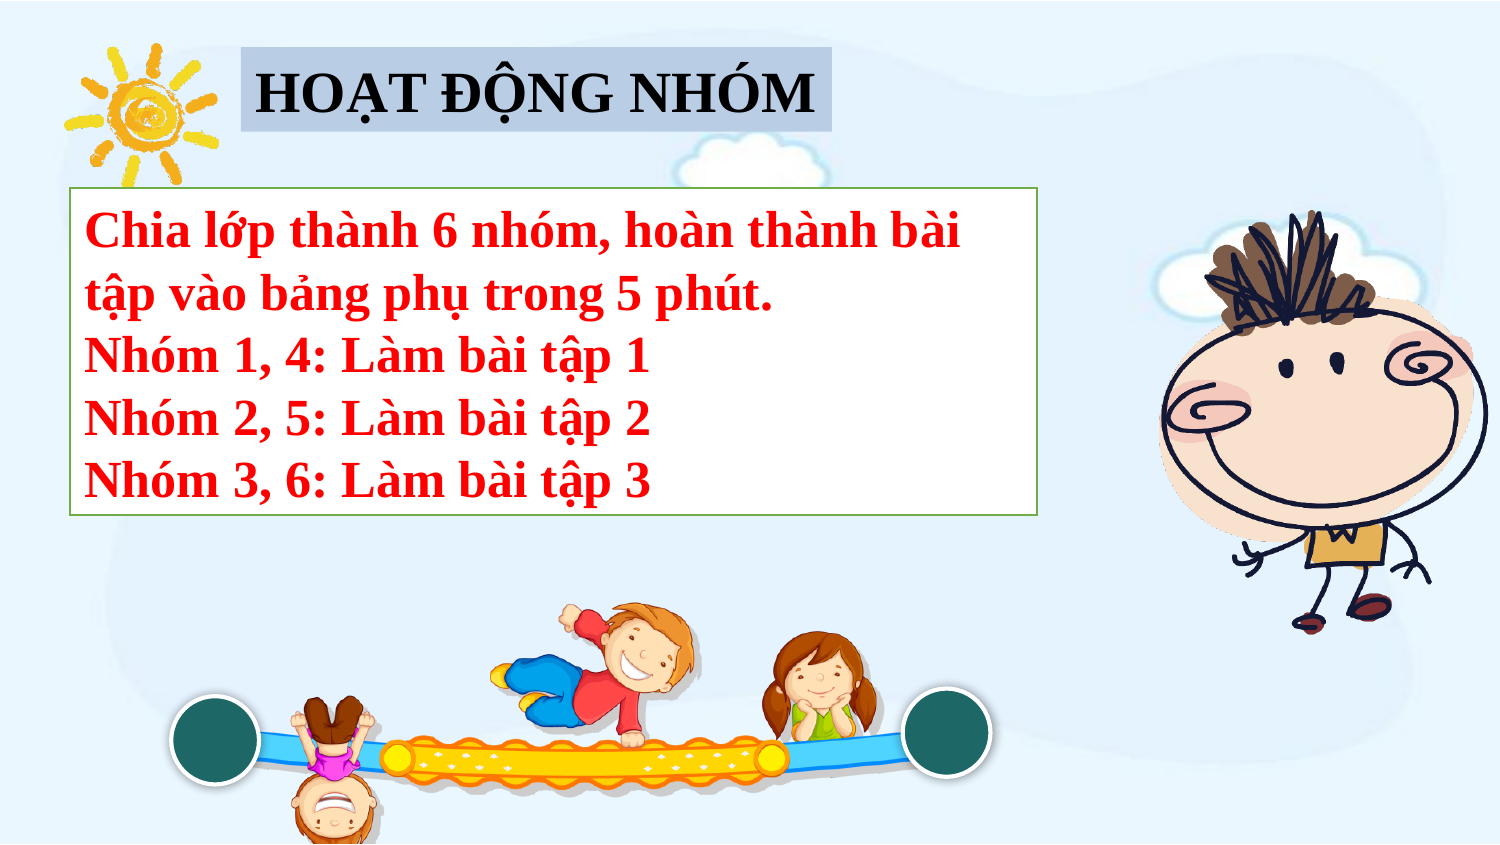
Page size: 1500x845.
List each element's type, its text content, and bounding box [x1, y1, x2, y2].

picture [0, 1, 1500, 844]
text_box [170, 563, 991, 844]
text_box HOẠT ĐỘNG NHÓM [240, 47, 832, 132]
text_box Chia lớp thành 6 nhóm, hoàn thành bài tập vào bảng phụ trong 5 phút. Nhóm 1, 4: Làm bài tập 1 Nhóm 2, 5: Làm bài tập 2 Nhóm 3, 6: Làm bài tập 3 [69, 188, 1037, 516]
